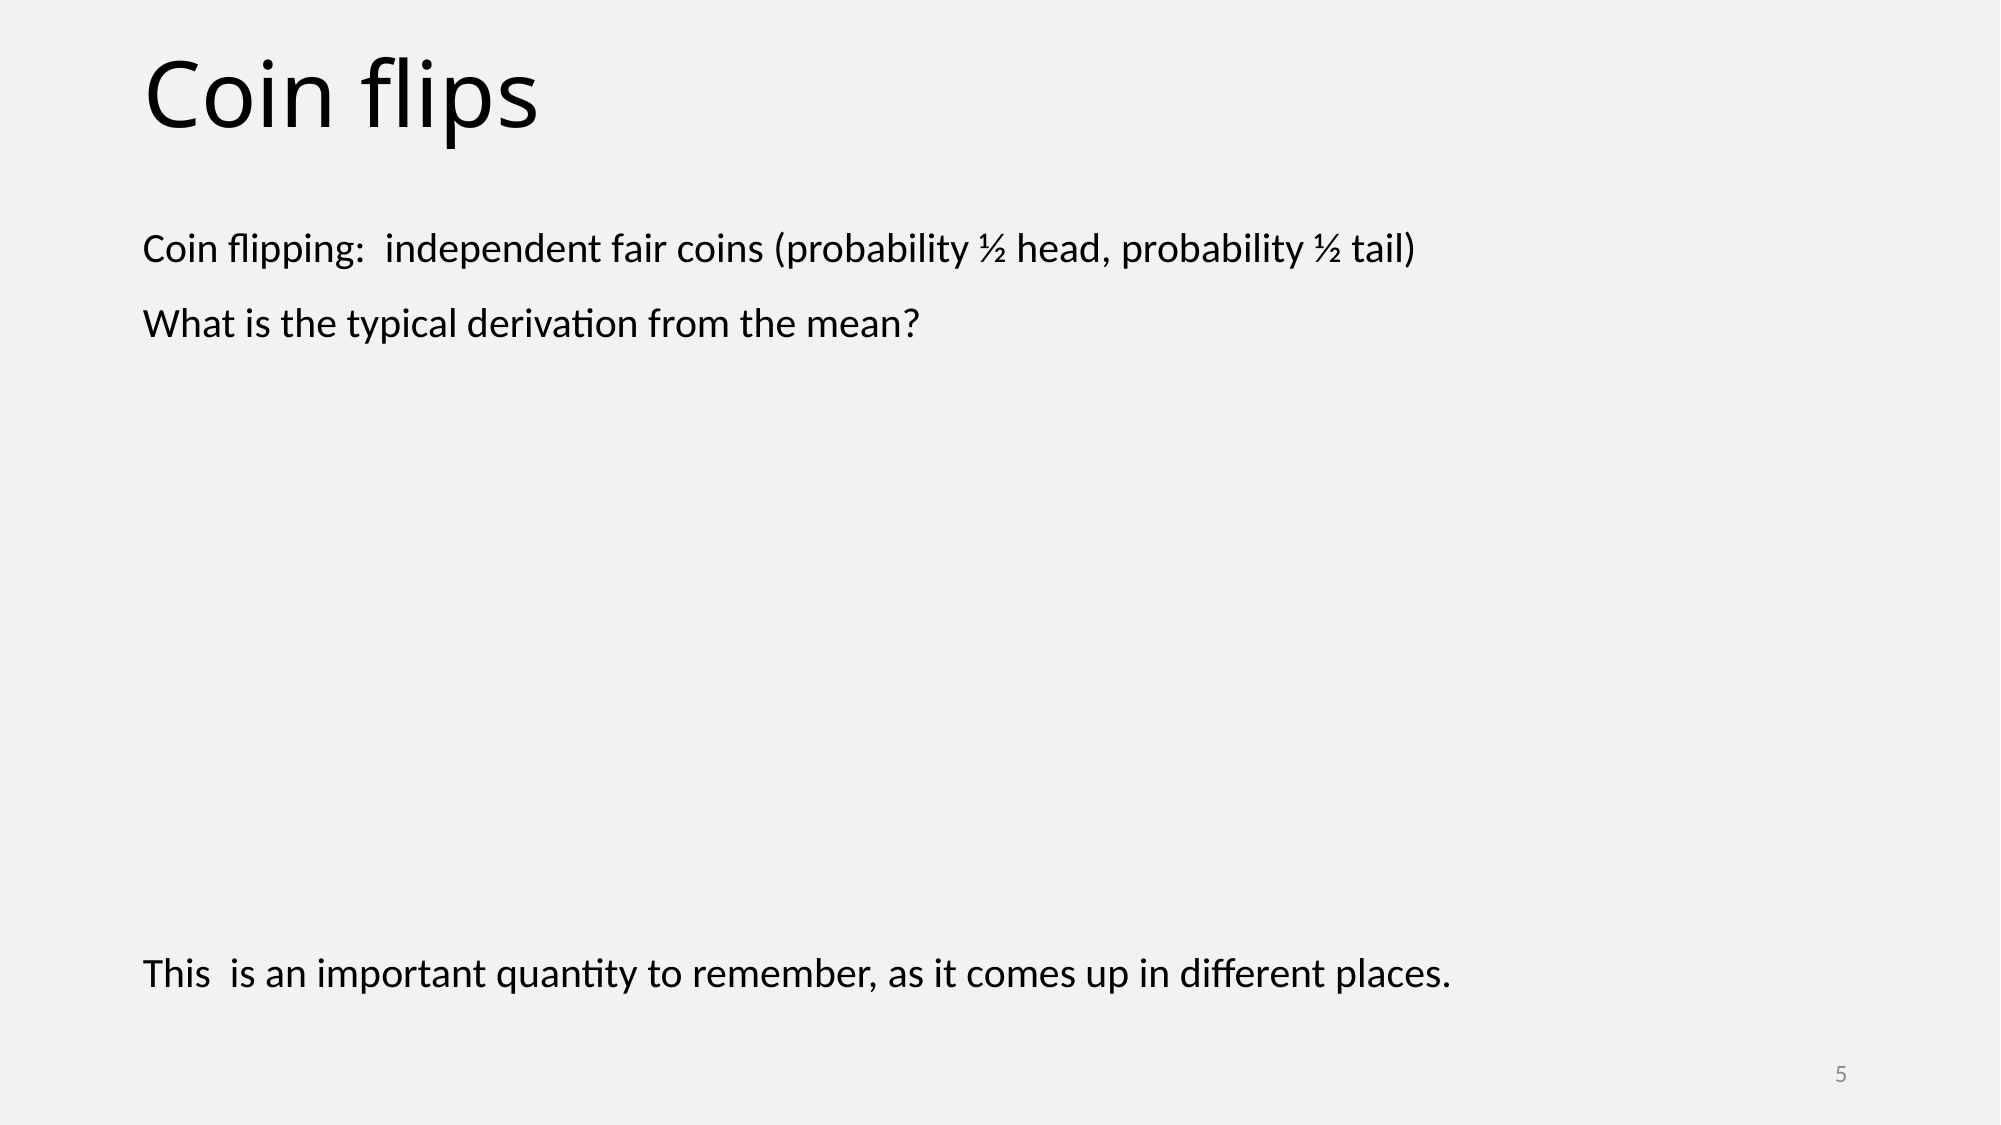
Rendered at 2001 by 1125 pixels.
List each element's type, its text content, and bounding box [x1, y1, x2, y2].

title Coin flips [128, 17, 1854, 179]
slide_number 5 [1412, 1042, 1863, 1103]
